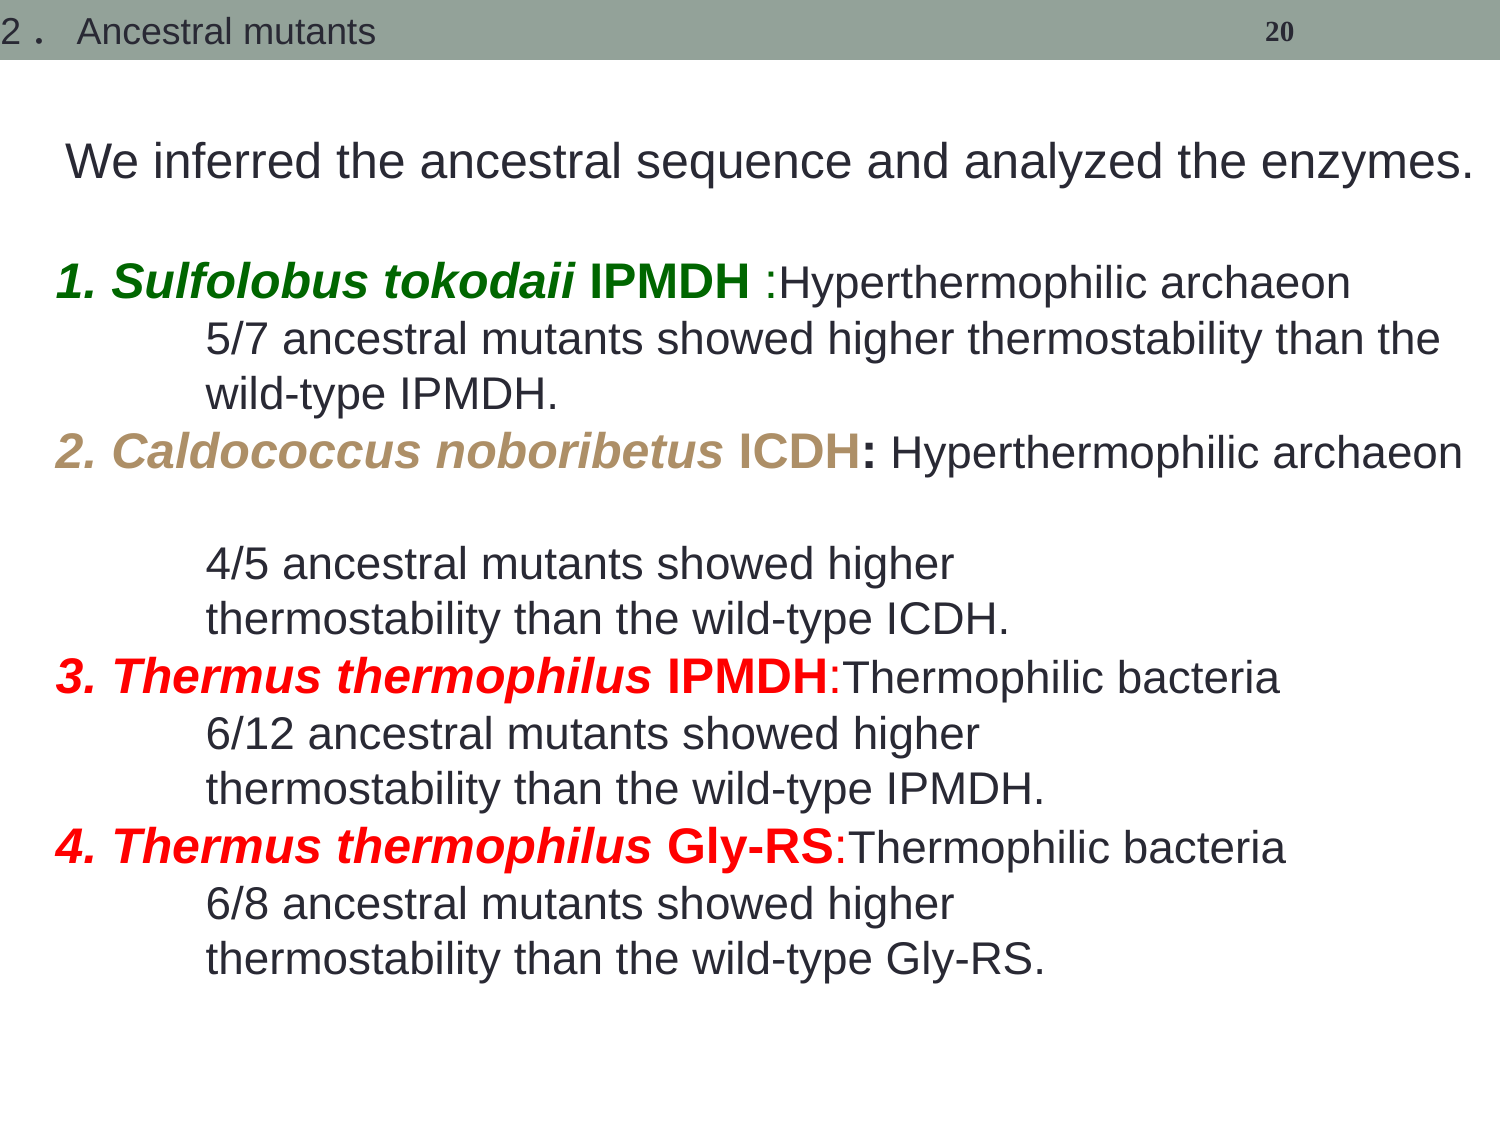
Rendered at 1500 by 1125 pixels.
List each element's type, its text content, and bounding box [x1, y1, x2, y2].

text_box 2．Ancestral mutants [0, 0, 392, 60]
slide_number 20 [1250, 3, 1425, 57]
text_box We inferred the ancestral sequence and analyzed the enzymes. 1. Sulfolobus tokodaii IPMDH :Hyperthermophilic archaeon 5/7 ancestral mutants showed higher thermostability than the wild-type IPMDH. 2. Caldococcus noboribetus ICDH: Hyperthermophilic archaeon 4/5 ancestral mutants showed higher thermostability than the wild-type ICDH. 3. Thermus thermophilus IPMDH:Thermophilic bacteria 6/12 ancestral mutants showed higher thermostability than the wild-type IPMDH. 4. Thermus thermophilus Gly-RS:Thermophilic bacteria 6/8 ancestral mutants showed higher thermostability than the wild-type Gly-RS. [40, 121, 1500, 1047]
